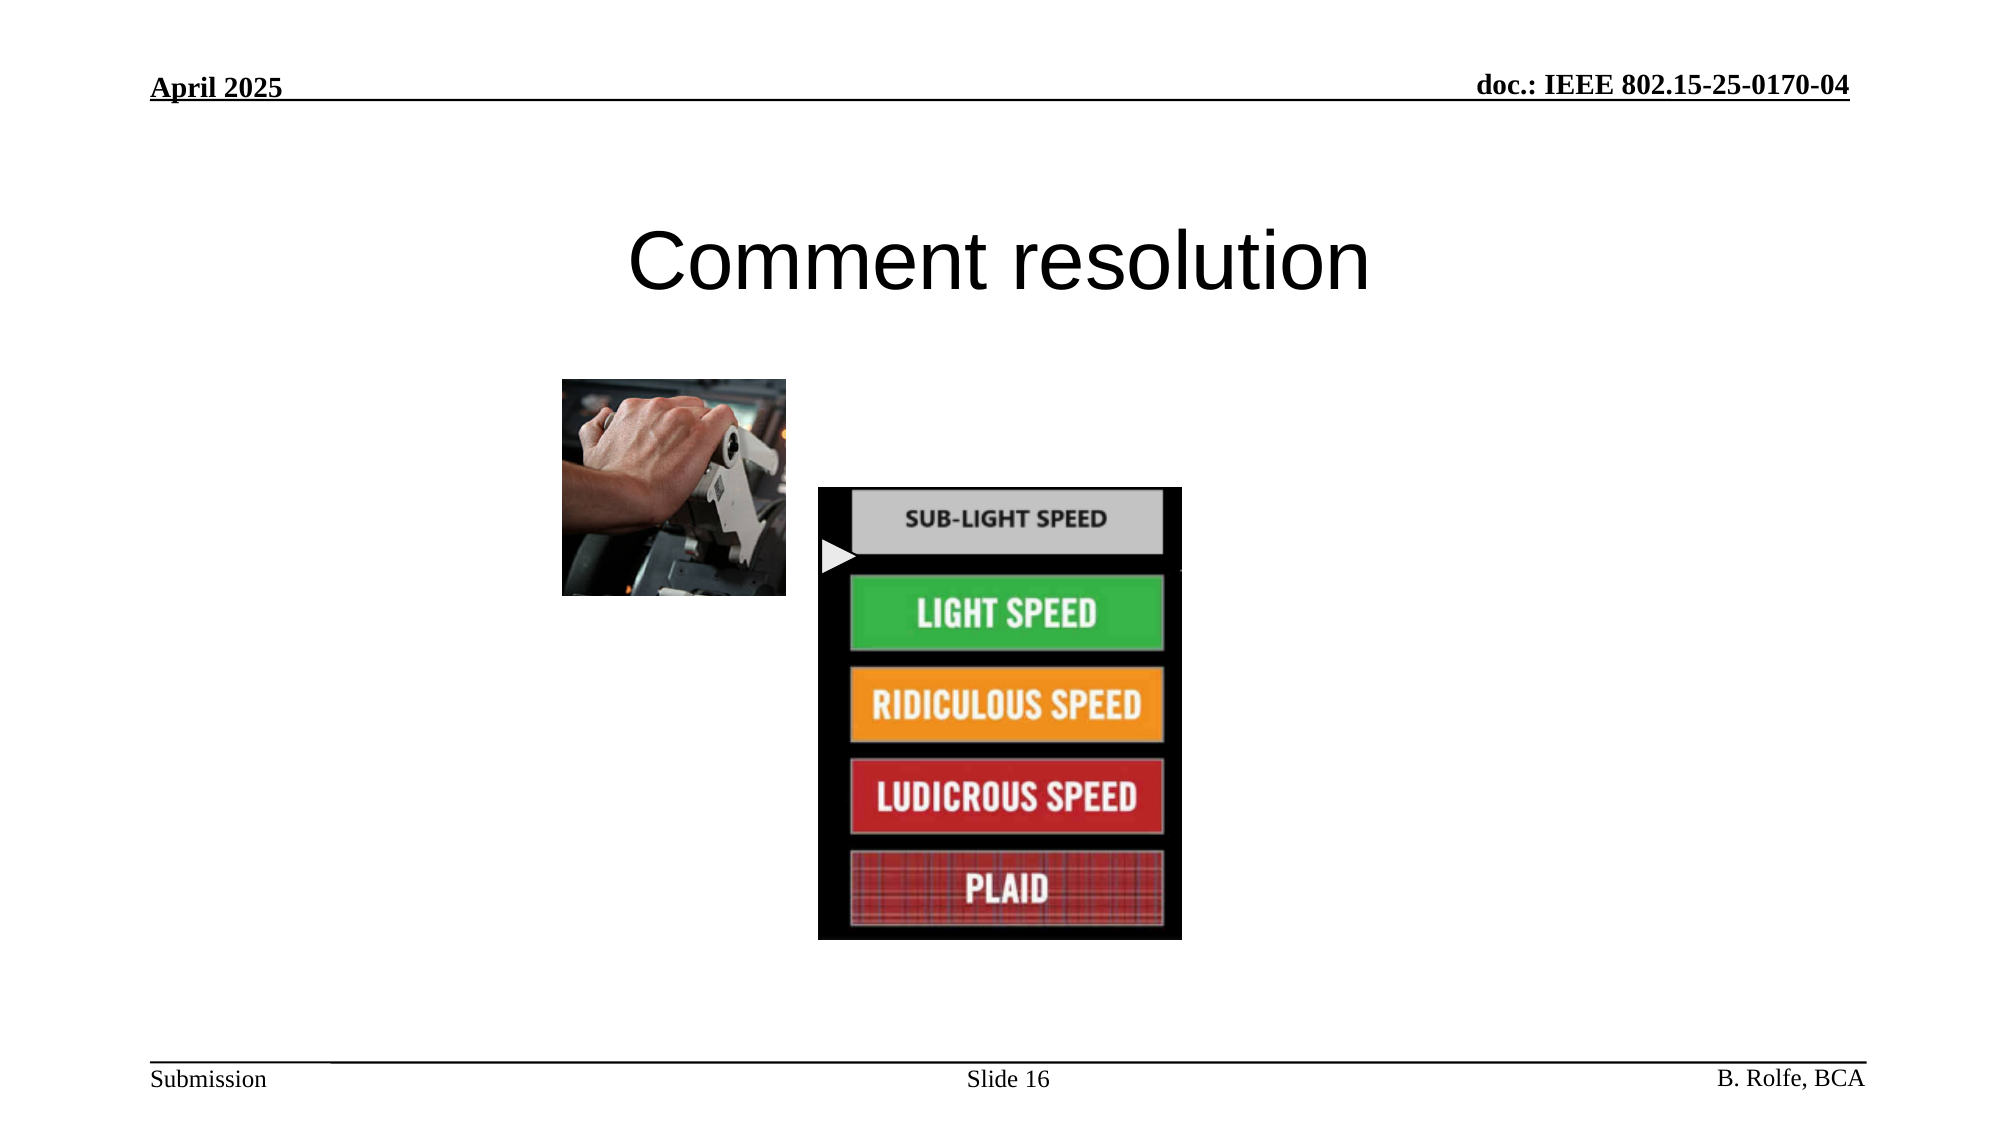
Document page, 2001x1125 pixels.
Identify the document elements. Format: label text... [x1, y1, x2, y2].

picture [818, 487, 1182, 940]
picture [562, 379, 787, 596]
title Comment resolution [150, 112, 1850, 400]
slide_number Slide 16 [964, 1062, 1053, 1093]
